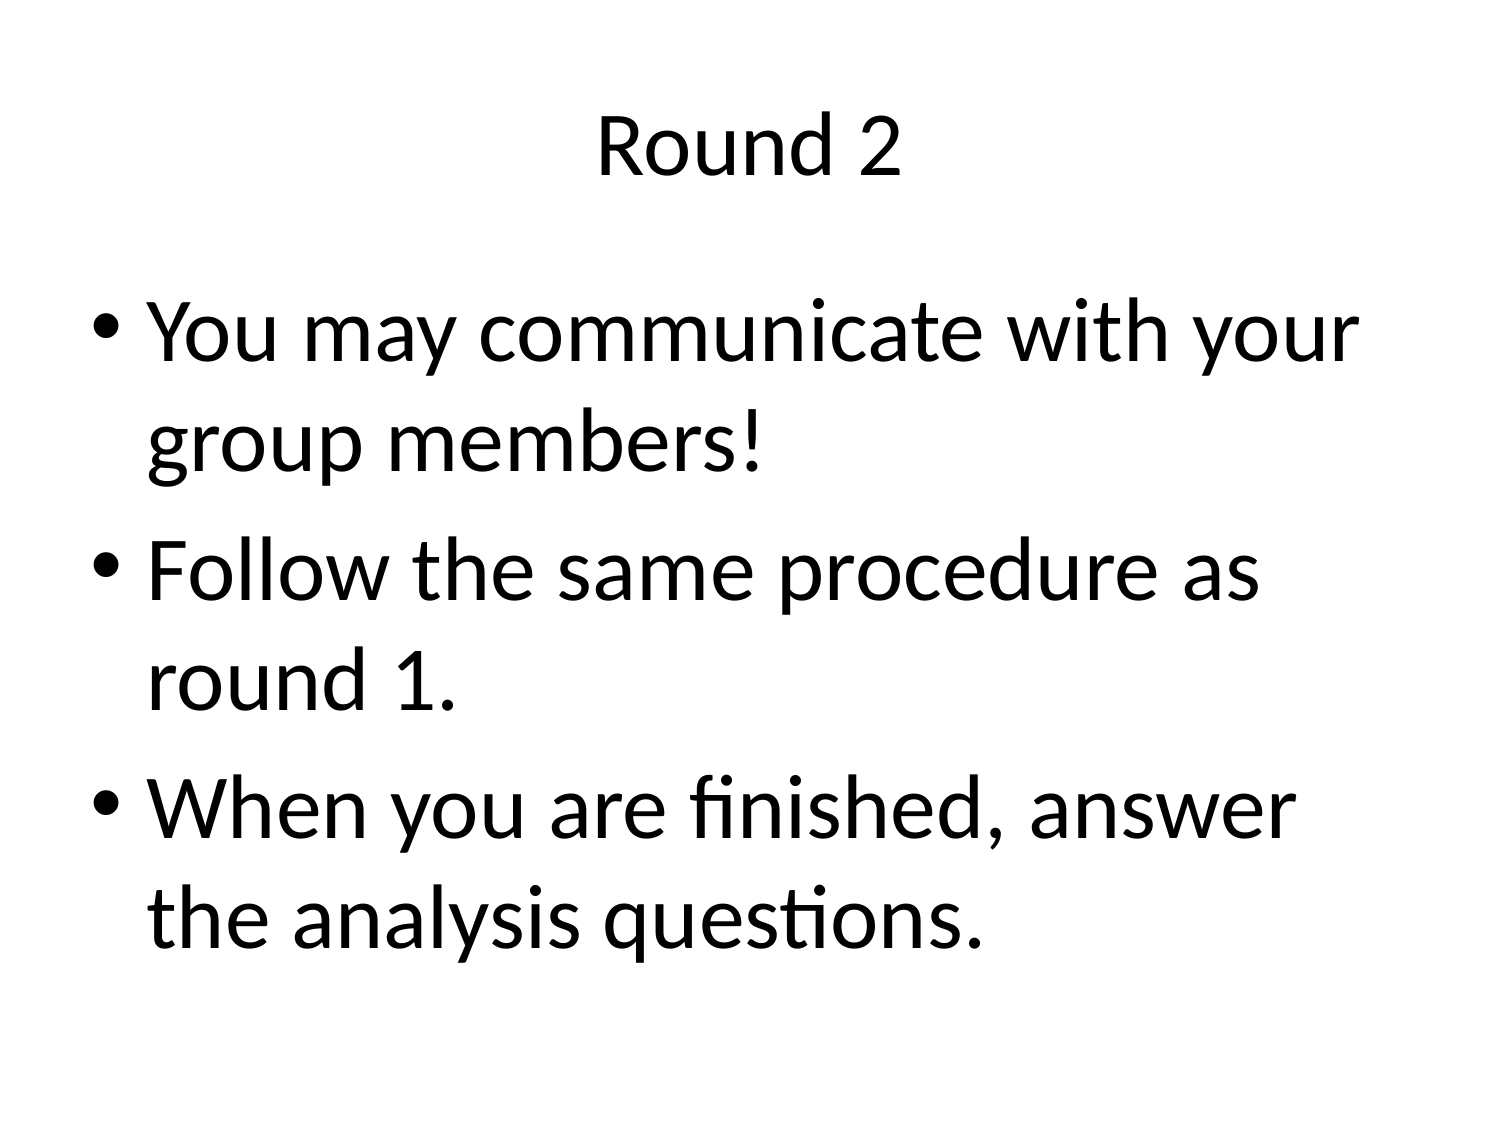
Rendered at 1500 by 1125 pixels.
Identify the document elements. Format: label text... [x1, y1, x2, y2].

list You may communicate with your group members! Follow the same procedure as round 1. When you are finished, answer the analysis questions. [75, 262, 1425, 1005]
title Round 2 [75, 45, 1425, 233]
